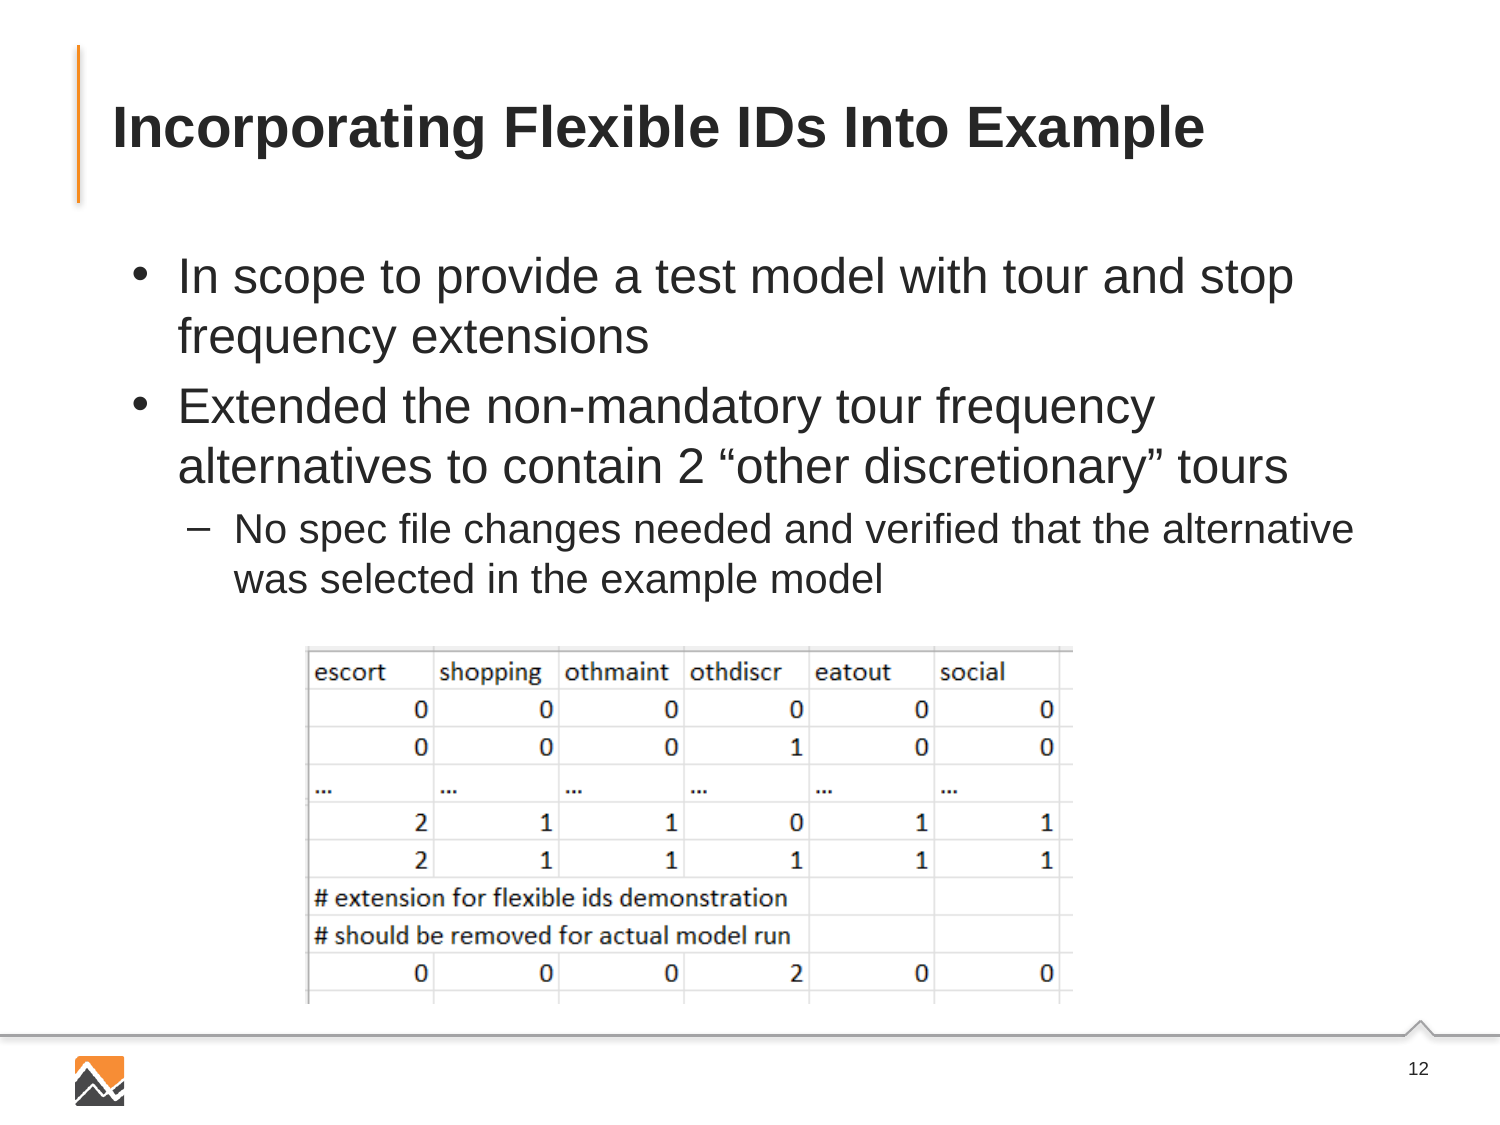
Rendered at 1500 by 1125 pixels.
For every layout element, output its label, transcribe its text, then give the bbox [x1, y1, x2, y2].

list In scope to provide a test model with tour and stop frequency extensions Extended the non-mandatory tour frequency alternatives to contain 2 “other discretionary” tours No spec file changes needed and verified that the alternative was selected in the example model [97, 235, 1425, 953]
picture [305, 646, 1073, 1004]
title Incorporating Flexible IDs Into Example [97, 45, 1425, 203]
